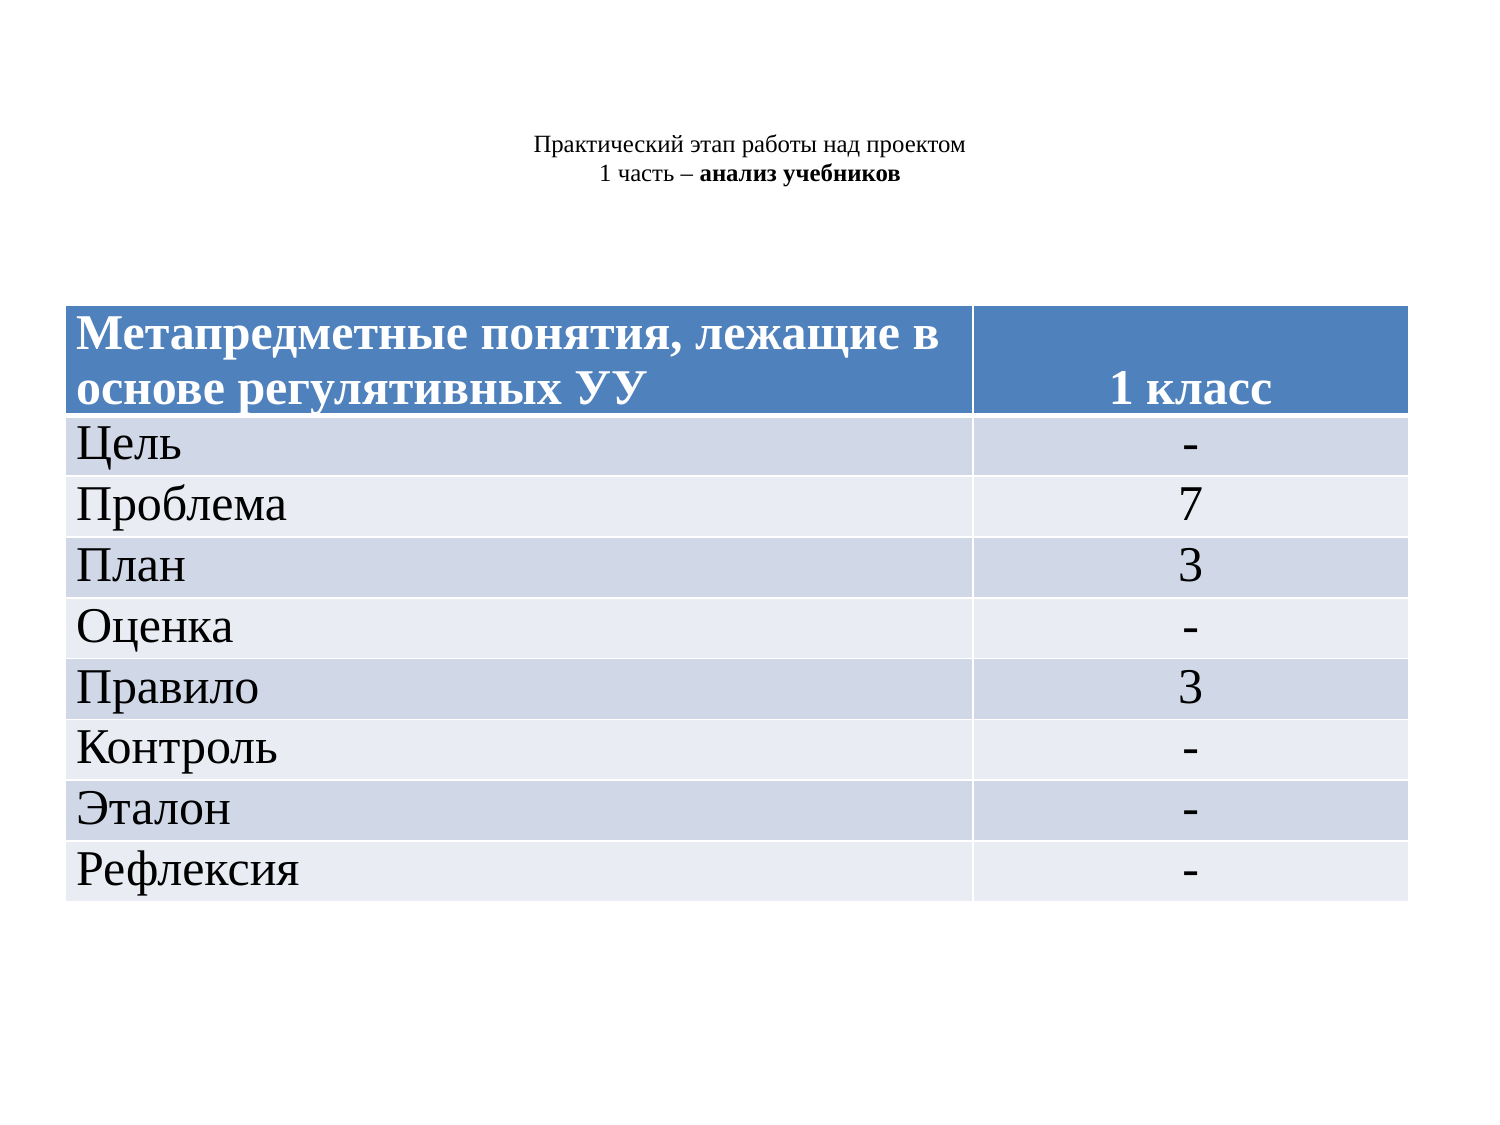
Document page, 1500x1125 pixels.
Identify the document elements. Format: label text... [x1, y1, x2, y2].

table_cell 3 [974, 659, 1408, 719]
table_cell План [66, 538, 972, 597]
table_cell Правило [66, 659, 972, 719]
table_cell Оценка [66, 599, 972, 658]
table_cell - [974, 418, 1408, 475]
table_cell 3 [974, 538, 1408, 597]
table_cell - [974, 599, 1408, 658]
table_header 1 класс [974, 306, 1408, 413]
table_cell Эталон [66, 781, 972, 840]
table_header Метапредметные понятия, лежащие в основе регулятивных УУ [66, 306, 972, 413]
table_cell 7 [974, 477, 1408, 536]
table_cell - [974, 720, 1408, 779]
table_cell - [974, 781, 1408, 840]
table_cell Рефлексия [66, 842, 972, 901]
table_cell Проблема [66, 477, 972, 536]
title Практический этап работы над проектом 1 часть – анализ учебников [75, 45, 1425, 233]
table_cell Контроль [66, 720, 972, 779]
table_cell Цель [66, 418, 972, 475]
table_cell - [974, 842, 1408, 901]
